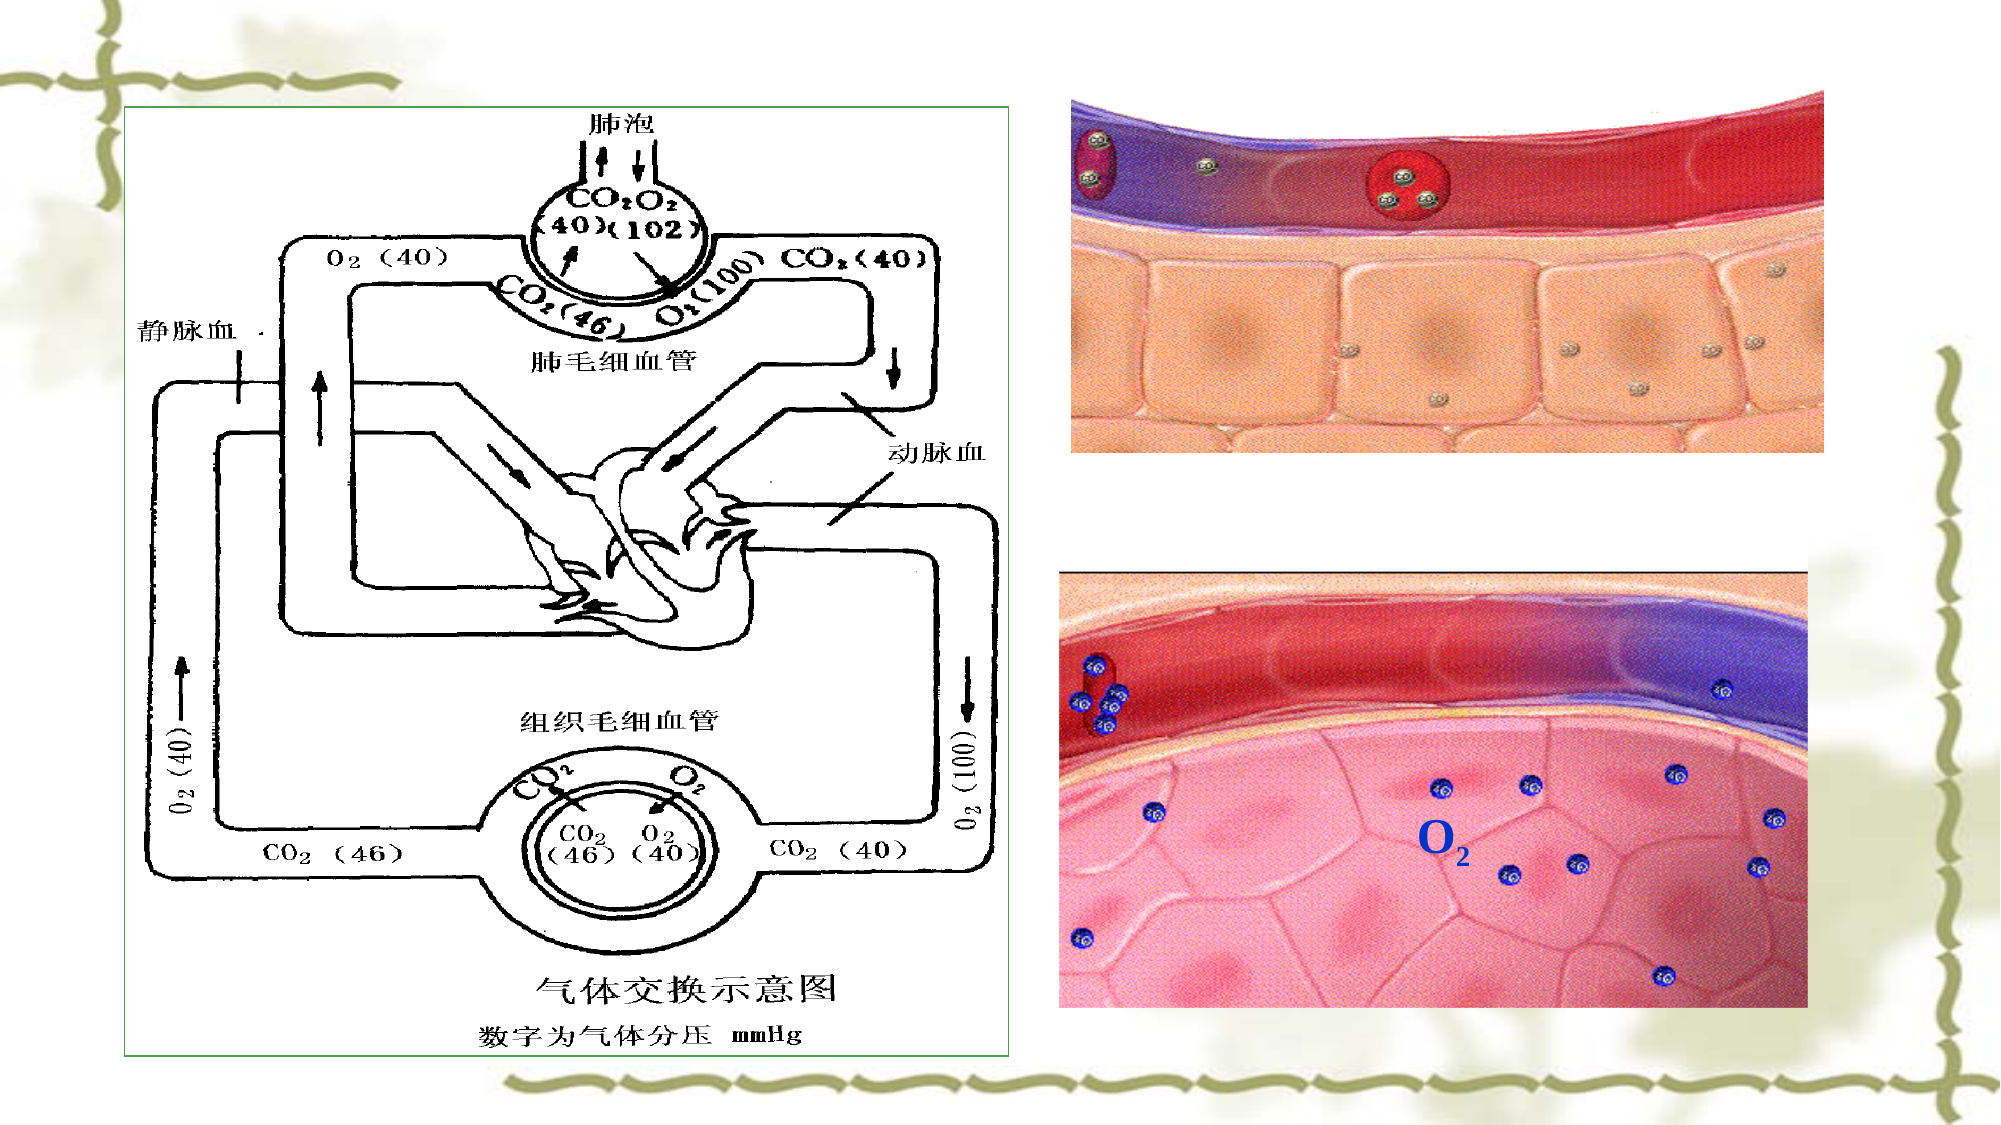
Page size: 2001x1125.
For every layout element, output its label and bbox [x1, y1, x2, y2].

text_box [1058, 516, 1808, 1008]
picture [0, 0, 2001, 1125]
